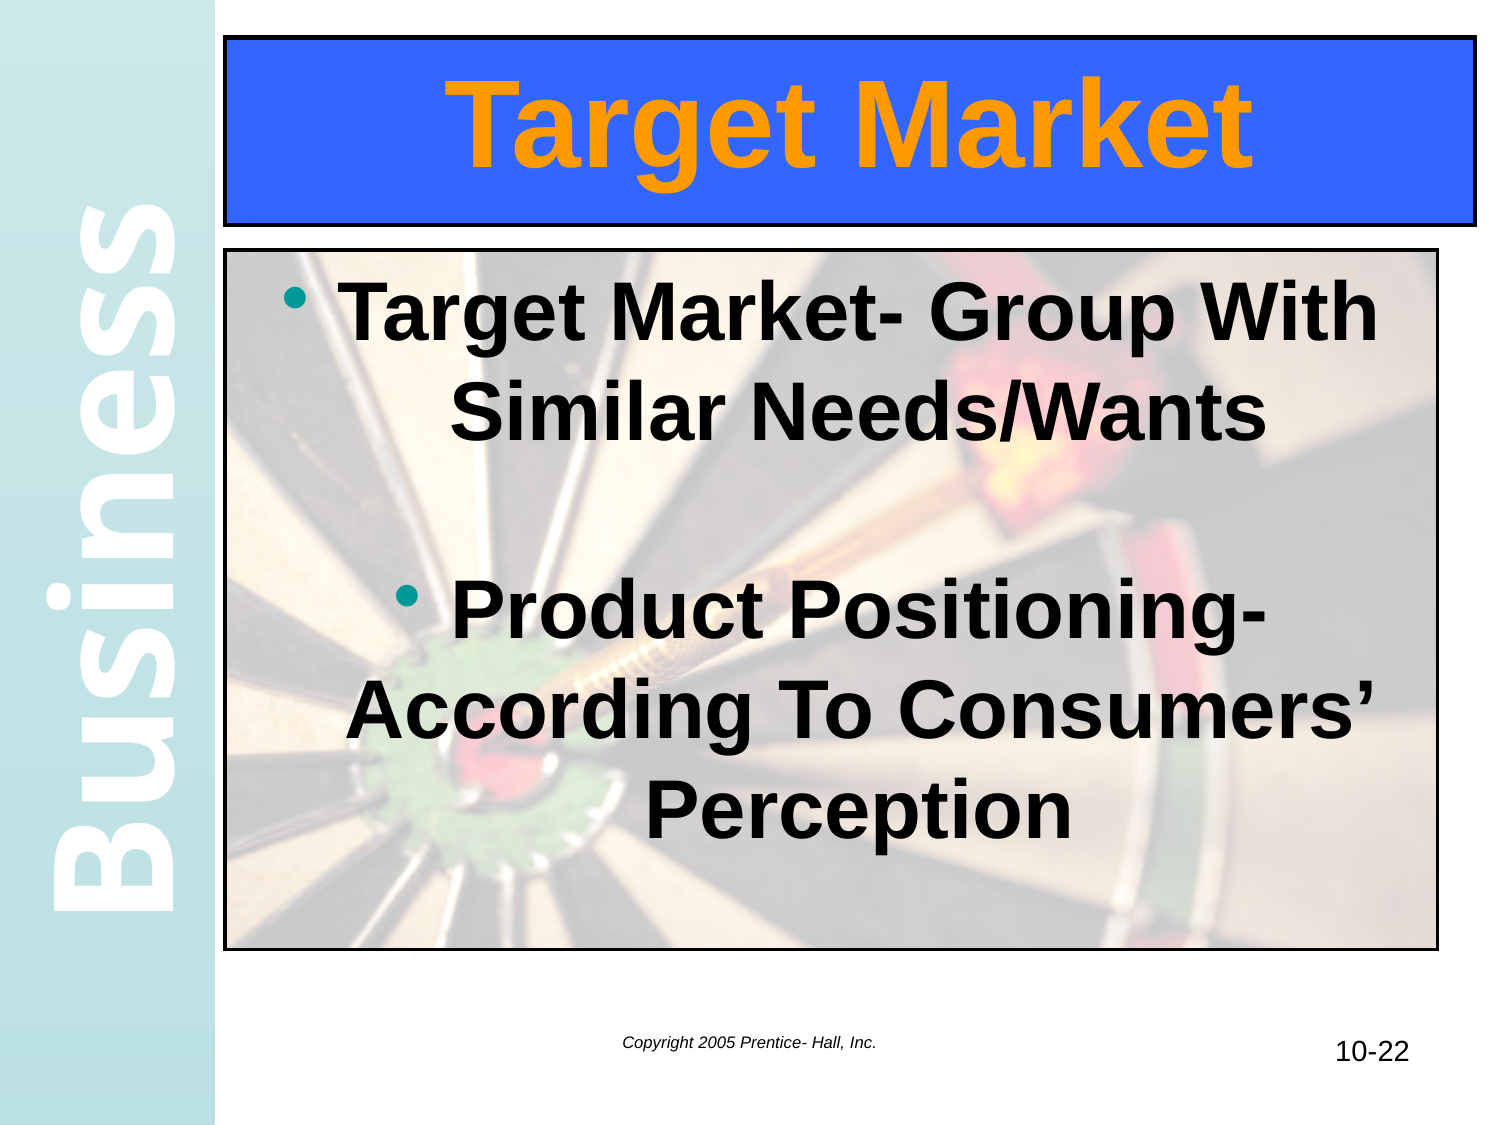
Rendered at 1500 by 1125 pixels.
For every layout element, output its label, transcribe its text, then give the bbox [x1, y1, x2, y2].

picture [224, 249, 1438, 951]
slide_number 10-22 [1074, 1024, 1426, 1103]
title Target Market [223, 35, 1477, 227]
footer Copyright 2005 Prentice- Hall, Inc. [512, 1024, 988, 1103]
